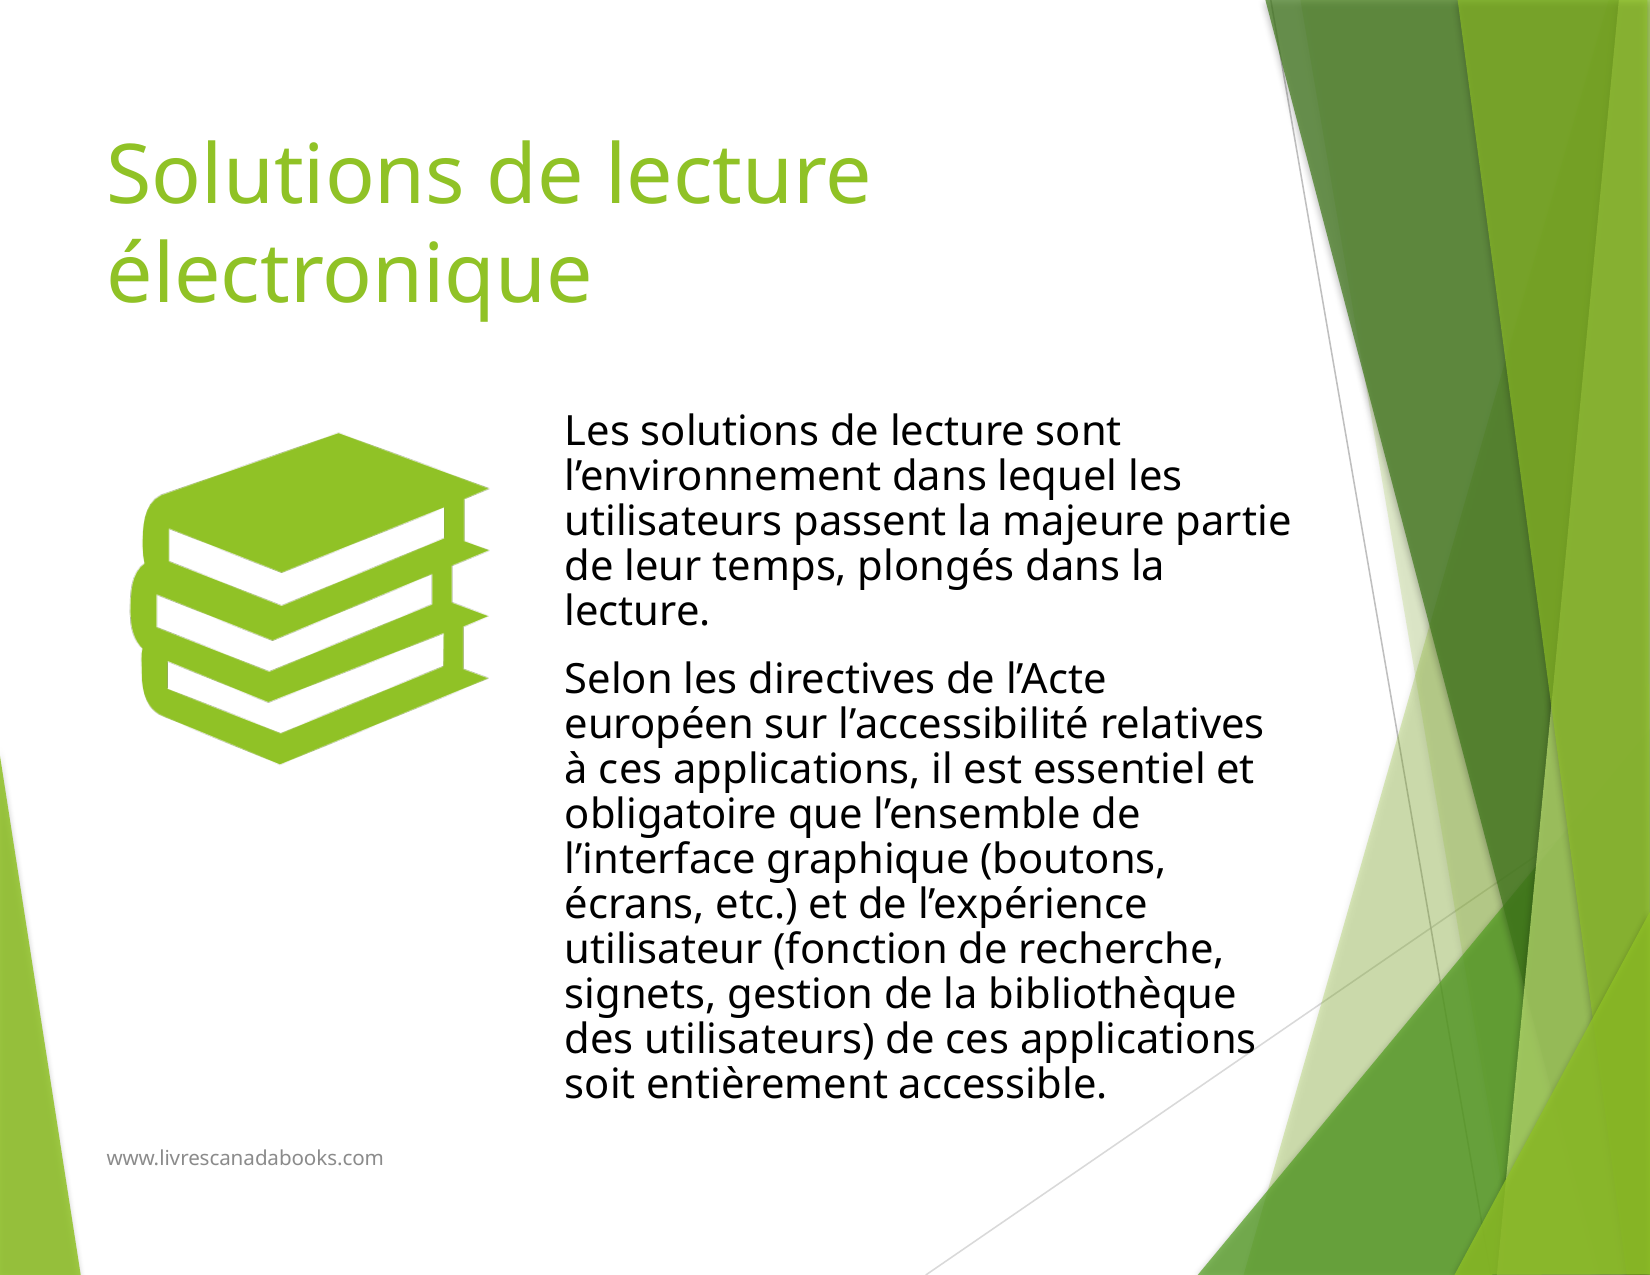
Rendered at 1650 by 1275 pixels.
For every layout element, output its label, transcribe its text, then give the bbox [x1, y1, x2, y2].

footer www.livrescanadabooks.com [91, 1123, 944, 1191]
picture [110, 400, 506, 797]
list Les solutions de lecture sont l’environnement dans lequel les utilisateurs passent la majeure partie de leur temps, plongés dans la lecture. Selon les directives de l’Acte européen sur l’accessibilité relatives à ces applications, il est essentiel et obligatoire que l’ensemble de l’interface graphique (boutons, écrans, etc.) et de l’expérience utilisateur (fonction de recherche, signets, gestion de la bibliothèque des utilisateurs) de ces applications soit entièrement accessible. [549, 401, 1308, 1124]
title Solutions de lecture électronique [91, 113, 1256, 359]
